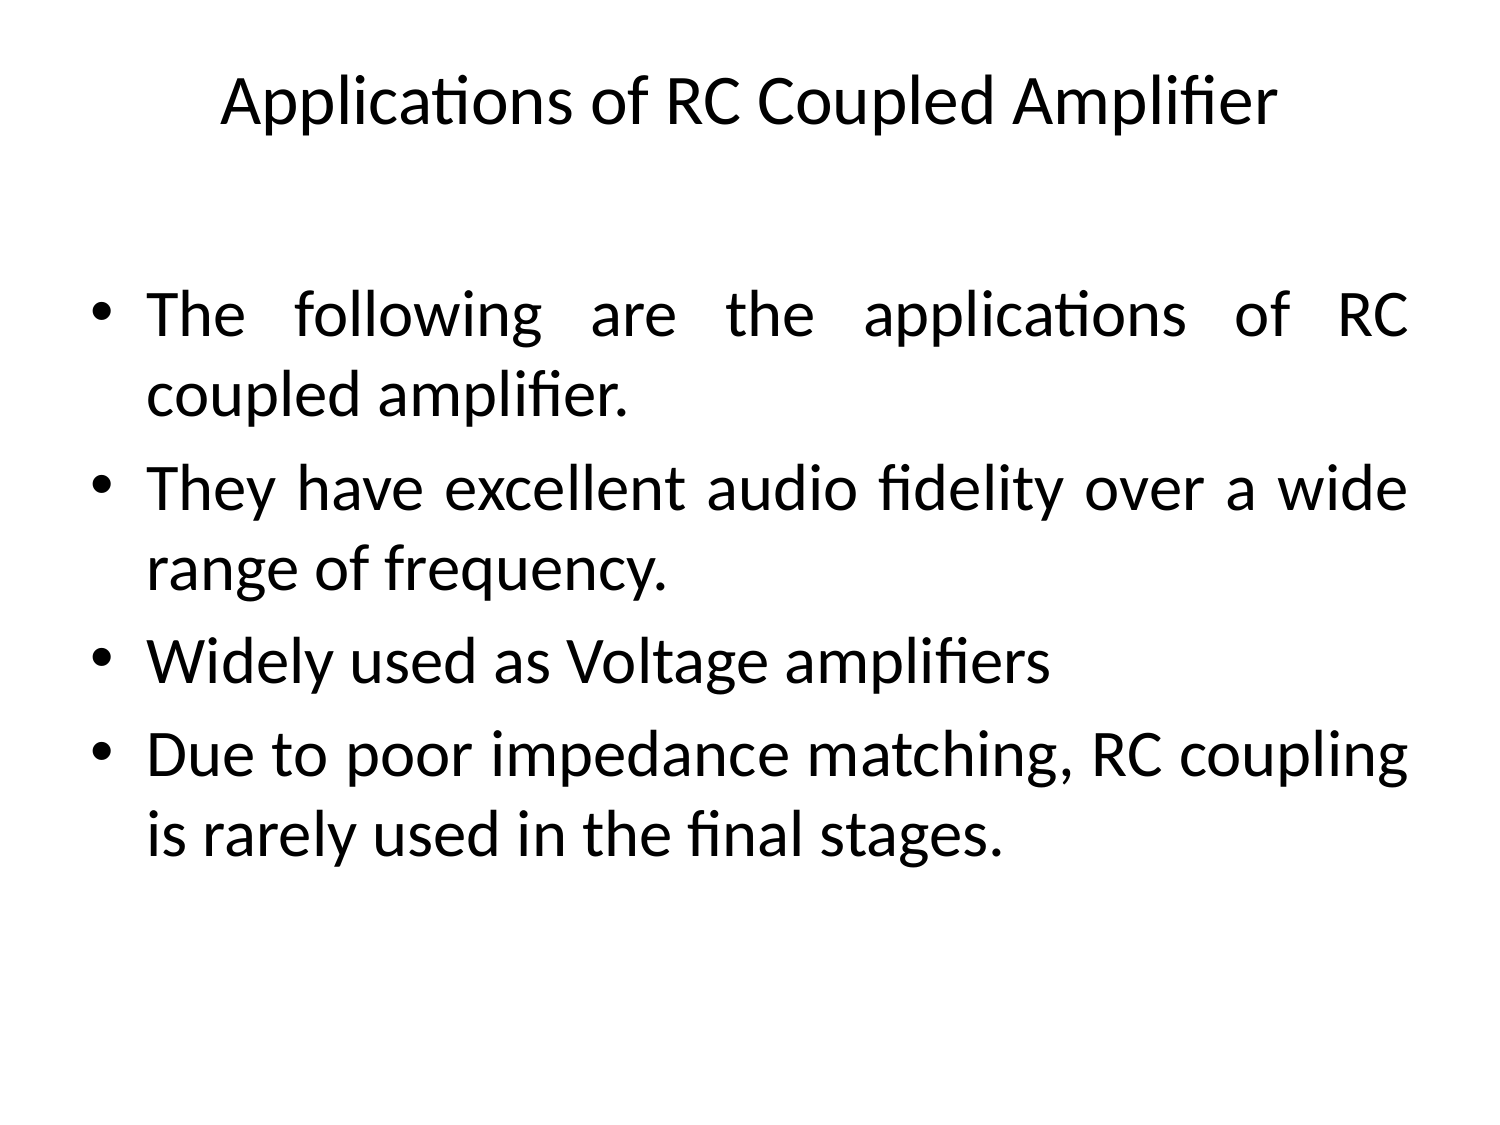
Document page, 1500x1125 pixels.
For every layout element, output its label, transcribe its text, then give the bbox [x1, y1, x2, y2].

list The following are the applications of RC coupled amplifier. They have excellent audio fidelity over a wide range of frequency. Widely used as Voltage amplifiers Due to poor impedance matching, RC coupling is rarely used in the final stages. [75, 262, 1425, 1005]
title Applications of RC Coupled Amplifier [75, 45, 1425, 233]
